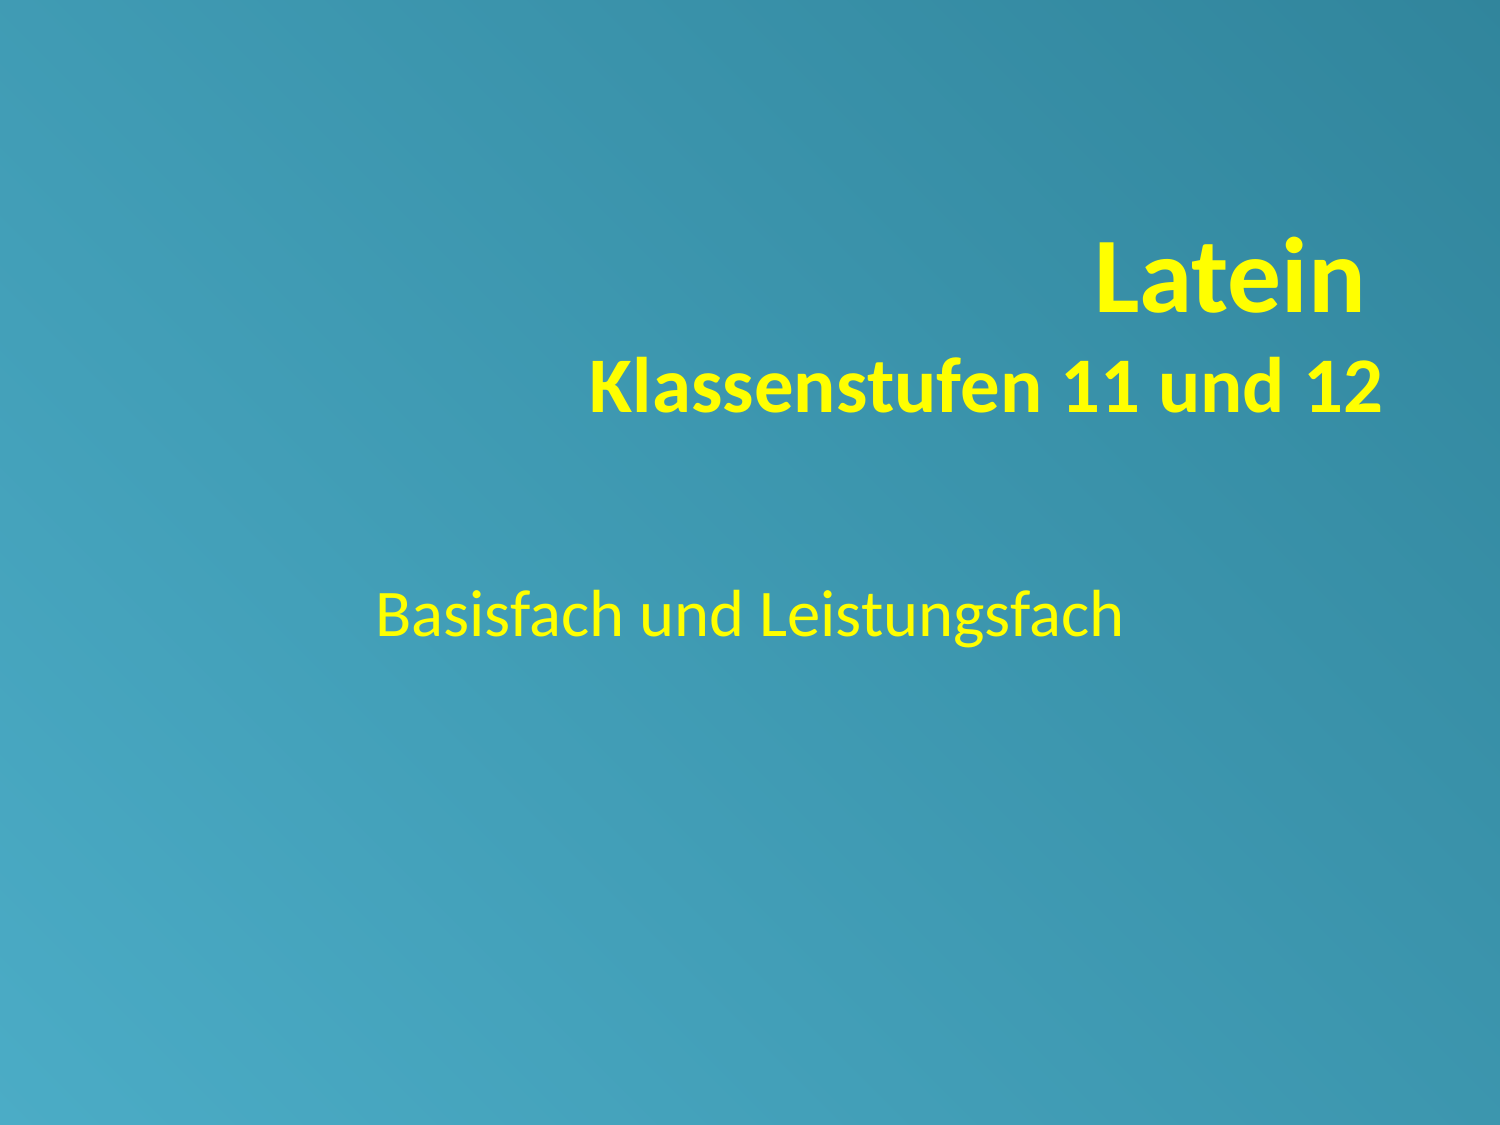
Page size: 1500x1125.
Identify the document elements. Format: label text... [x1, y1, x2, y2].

title Latein Klassenstufen 11 und 12 [123, 196, 1399, 438]
subtitle Basisfach und Leistungsfach [360, 562, 1422, 756]
